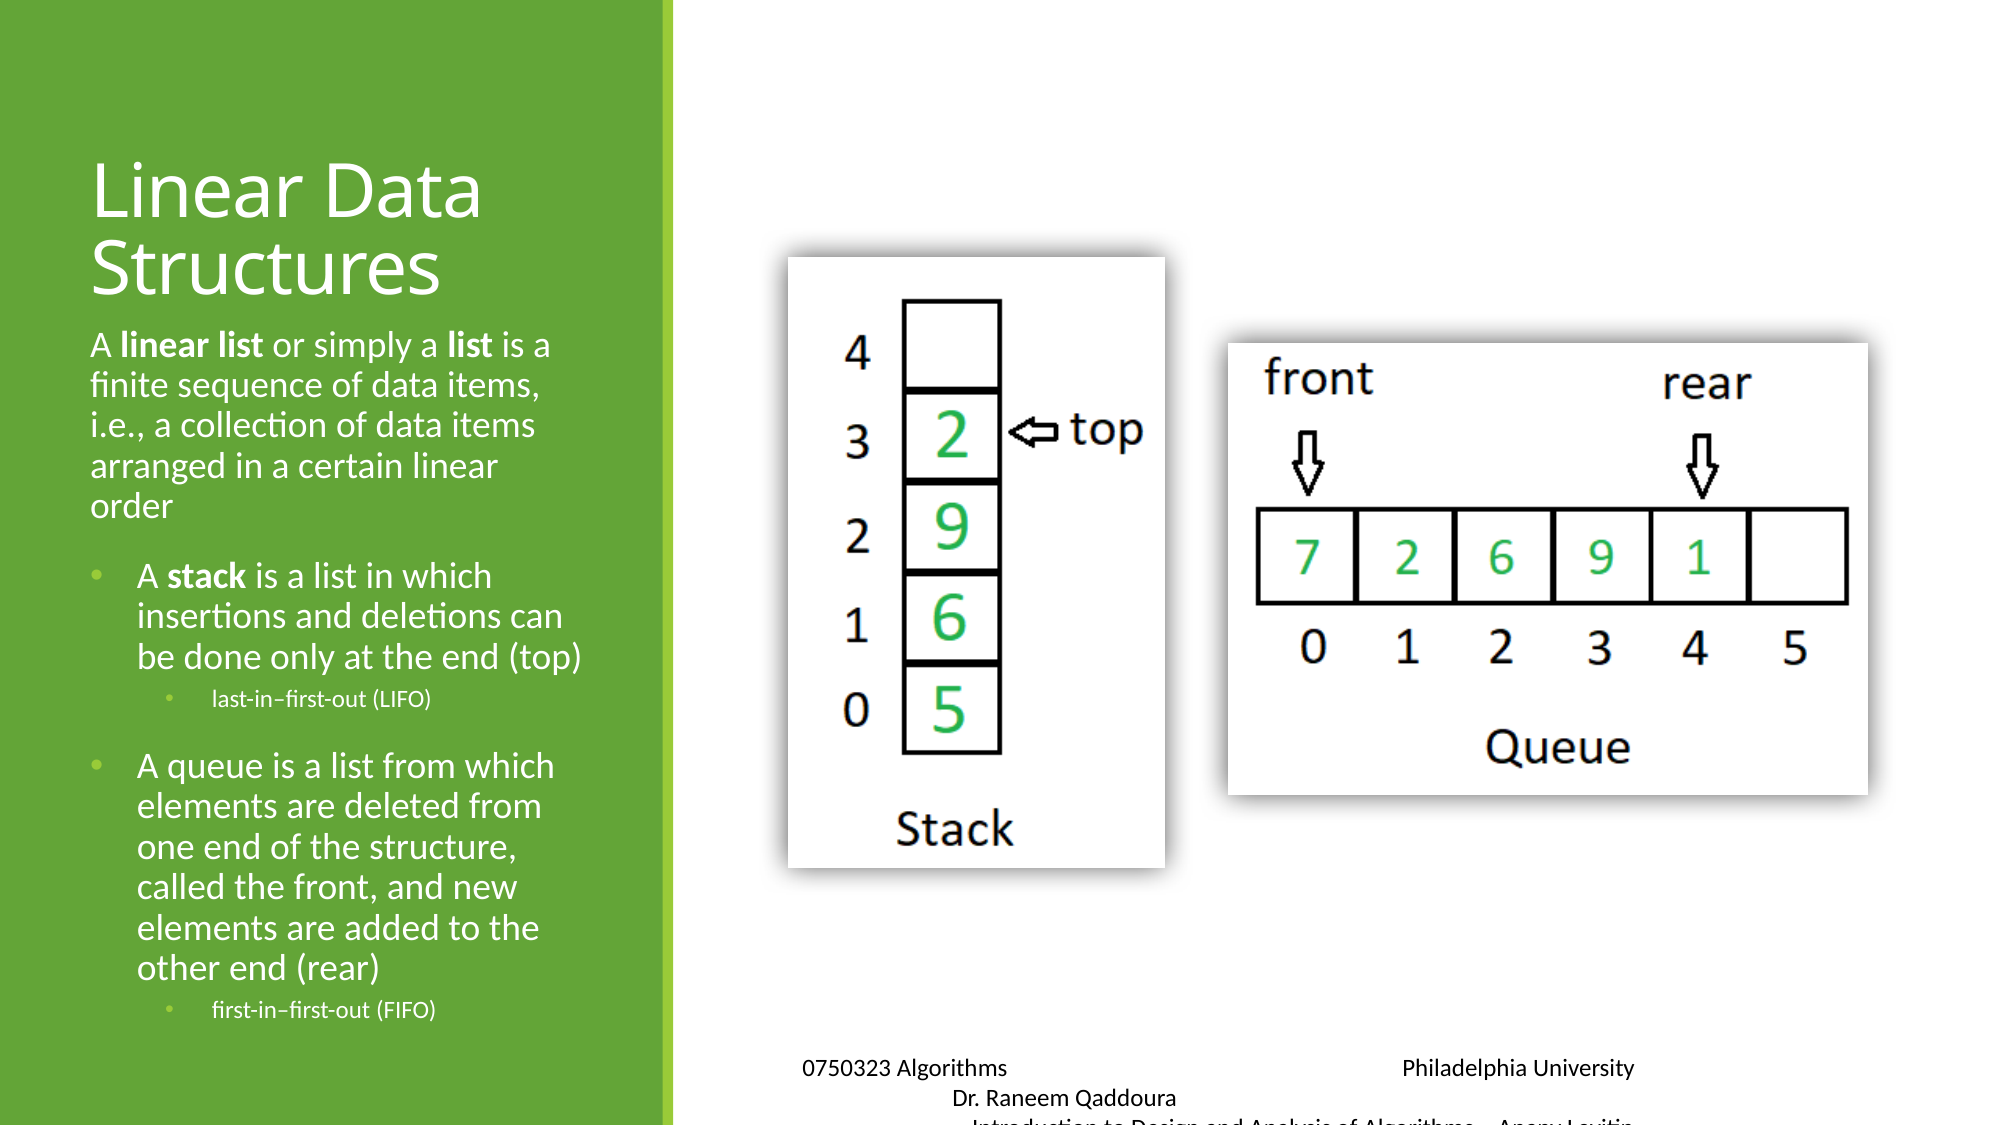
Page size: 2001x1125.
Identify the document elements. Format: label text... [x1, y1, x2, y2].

picture [787, 257, 1166, 868]
title Linear Data Structures [75, 97, 600, 317]
picture [1228, 342, 1869, 796]
list A linear list or simply a list is a finite sequence of data items, i.e., a collection of data items arranged in a certain linear order A stack is a list in which insertions and deletions can be done only at the end (top) last-in–first-out (LIFO) A queue is a list from which elements are deleted from one end of the structure, called the front, and new elements are added to the other end (rear) first-in–first-out (FIFO) [75, 317, 600, 1035]
